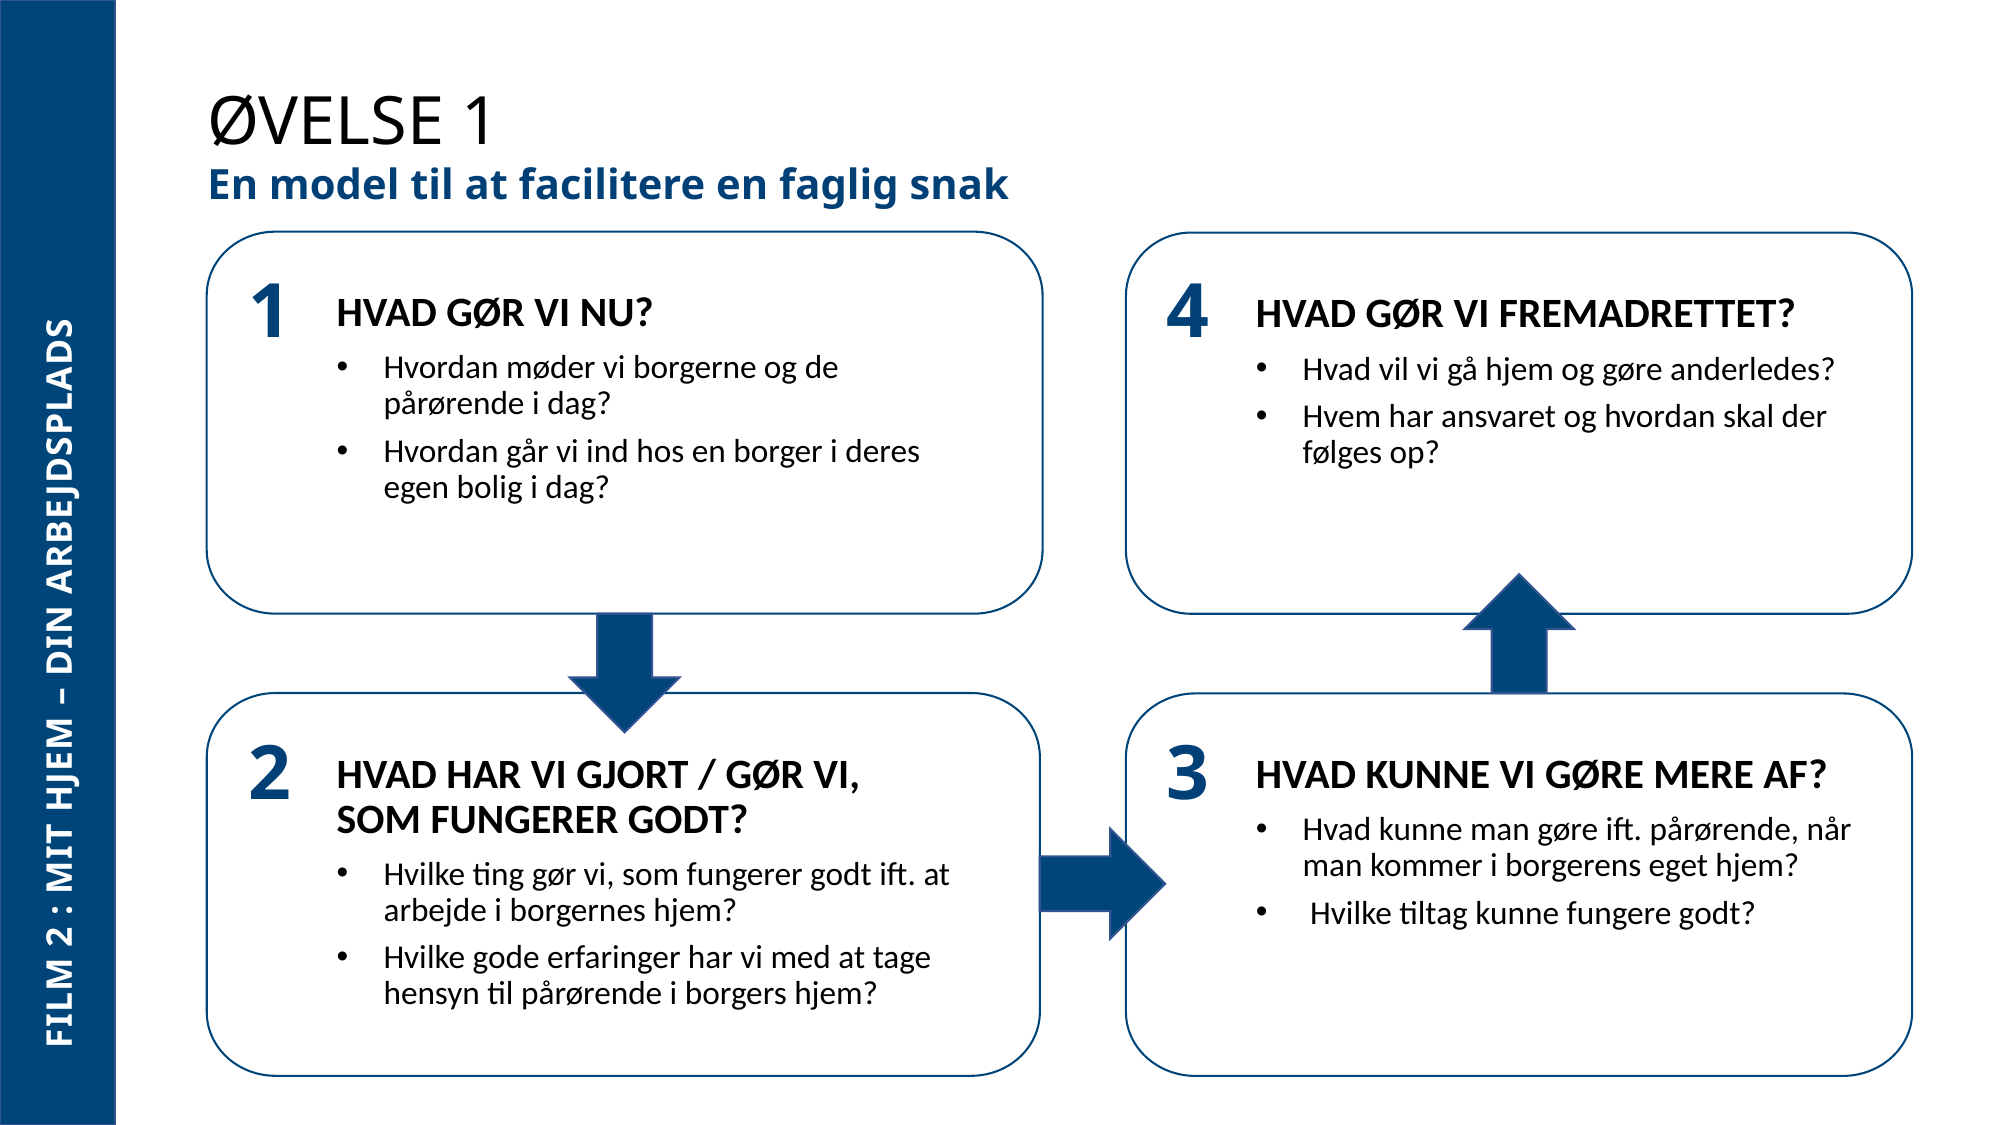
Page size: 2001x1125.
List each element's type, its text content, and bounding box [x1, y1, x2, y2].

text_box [206, 231, 1913, 1076]
text_box ØVELSE 1 En model til at facilitere en faglig snak [192, 70, 1914, 215]
text_box FILM 2 : MIT HJEM – DIN ARBEJDSPLADS [0, 0, 116, 1125]
